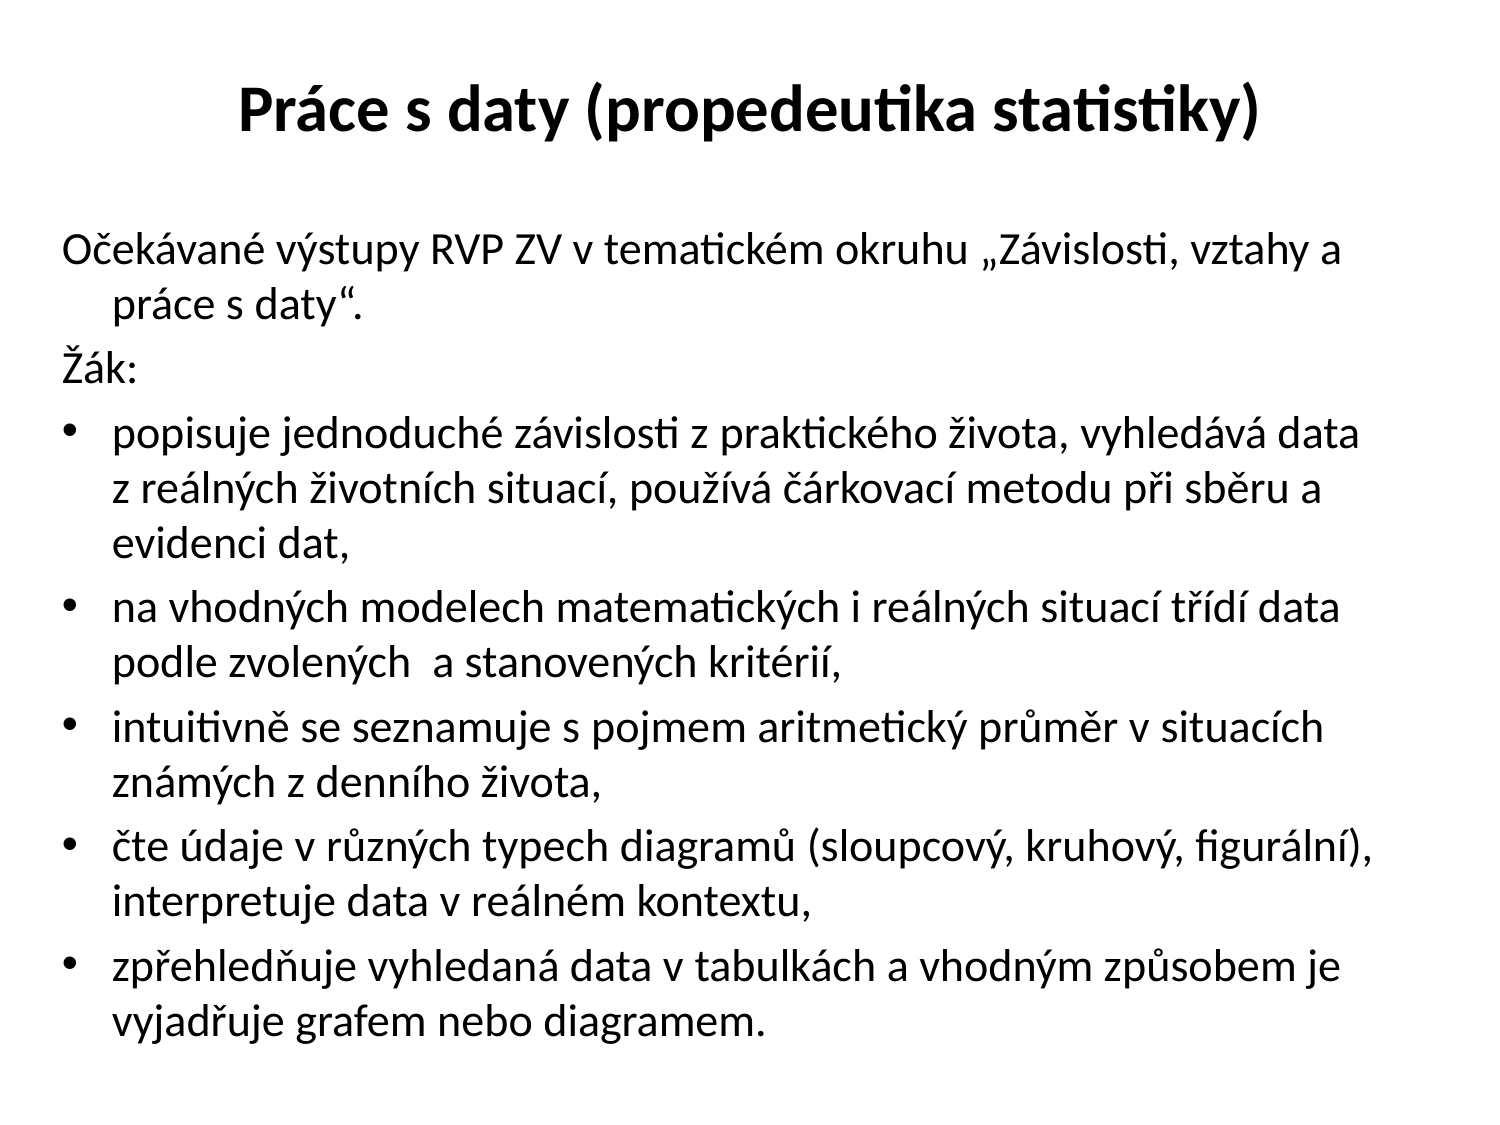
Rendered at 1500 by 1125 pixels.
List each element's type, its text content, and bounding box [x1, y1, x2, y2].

title Práce s daty (propedeutika statistiky) [75, 45, 1425, 164]
list Očekávané výstupy RVP ZV v tematickém okruhu „Závislosti, vztahy a práce s daty“. Žák: popisuje jednoduché závislosti z praktického života, vyhledává data z reálných životních situací, používá čárkovací metodu při sběru a evidenci dat, na vhodných modelech matematických i reálných situací třídí data podle zvolených a stanovených kritérií, intuitivně se seznamuje s pojmem aritmetický průměr v situacích známých z denního života, čte údaje v různých typech diagramů (sloupcový, kruhový, figurální), interpretuje data v reálném kontextu, zpřehledňuje vyhledaná data v tabulkách a vhodným způsobem je vyjadřuje grafem nebo diagramem. [46, 210, 1454, 1055]
